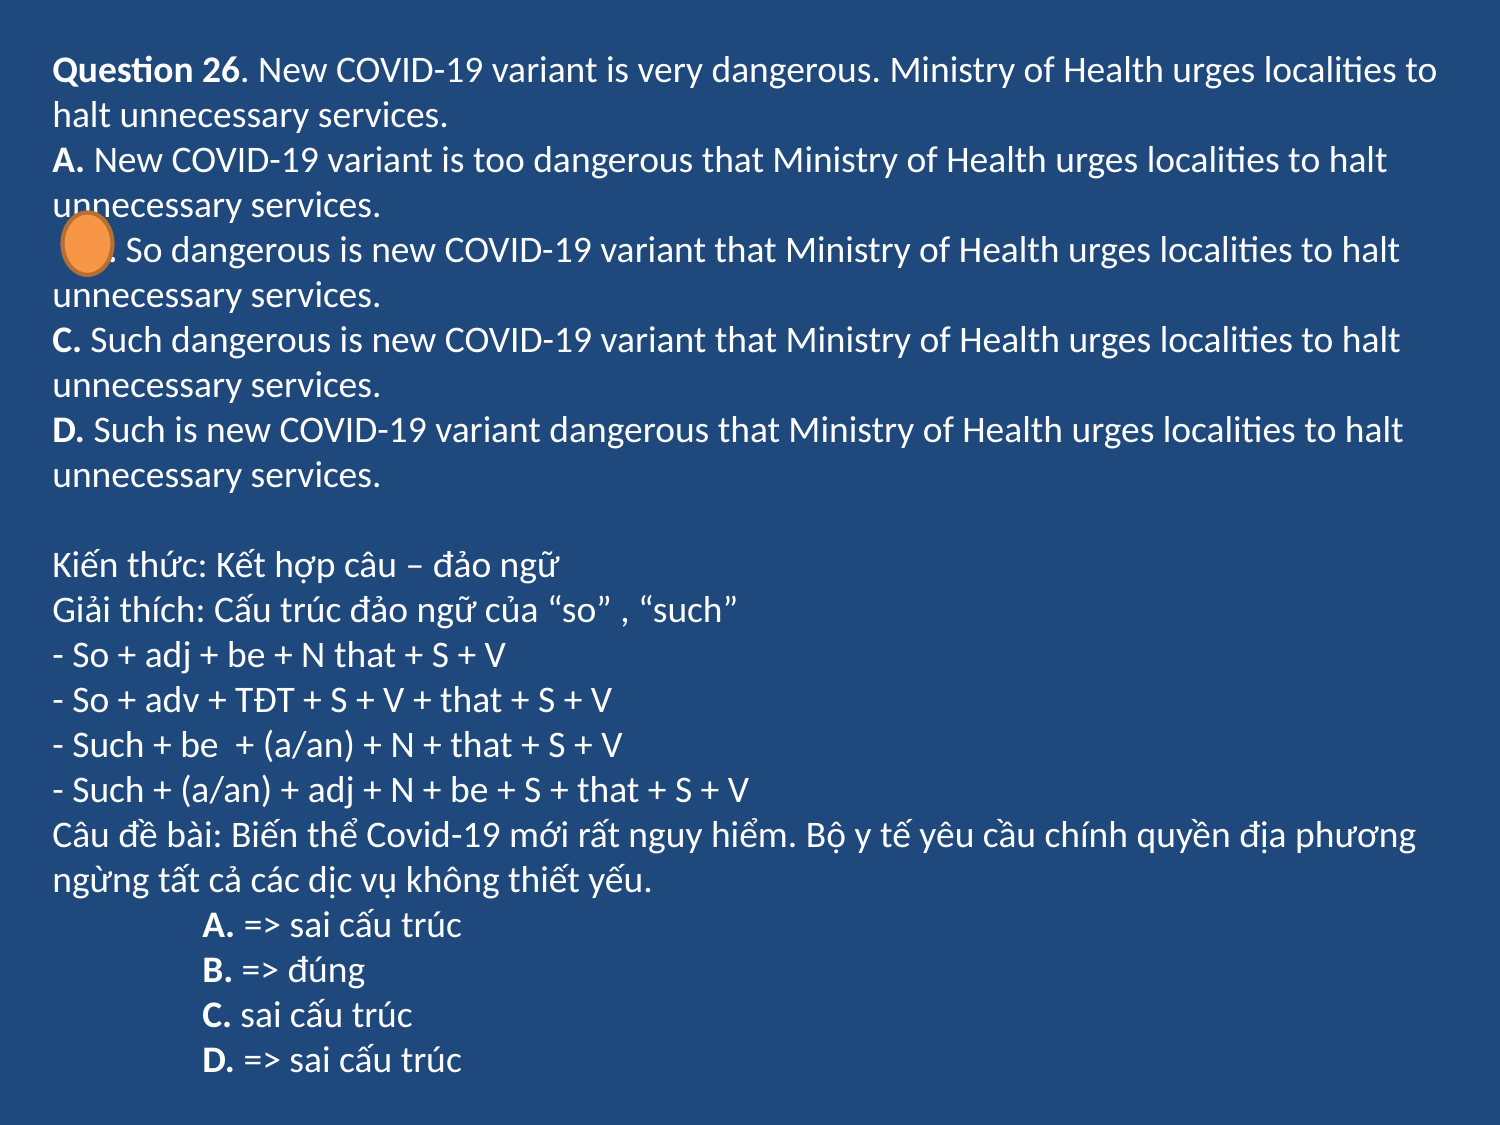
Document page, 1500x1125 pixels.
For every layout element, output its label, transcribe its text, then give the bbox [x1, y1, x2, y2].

text_box Question 26. New COVID-19 variant is very dangerous. Ministry of Health urges localities to halt unnecessary services. A. New COVID-19 variant is too dangerous that Ministry of Health urges localities to halt unnecessary services. B. So dangerous is new COVID-19 variant that Ministry of Health urges localities to halt unnecessary services. C. Such dangerous is new COVID-19 variant that Ministry of Health urges localities to halt unnecessary services. D. Such is new COVID-19 variant dangerous that Ministry of Health urges localities to halt unnecessary services. Kiến thức: Kết hợp câu – đảo ngữ Giải thích: Cấu trúc đảo ngữ của “so” , “such” - So + adj + be + N that + S + V - So + adv + TĐT + S + V + that + S + V - Such + be + (a/an) + N + that + S + V - Such + (a/an) + adj + N + be + S + that + S + V Câu đề bài: Biến thể Covid-19 mới rất nguy hiểm. Bộ y tế yêu cầu chính quyền địa phương ngừng tất cả các dịc vụ không thiết yếu. A. => sai cấu trúc B. => đúng C. sai cấu trúc D. => sai cấu trúc [37, 37, 1475, 1125]
text_box [60, 210, 115, 277]
